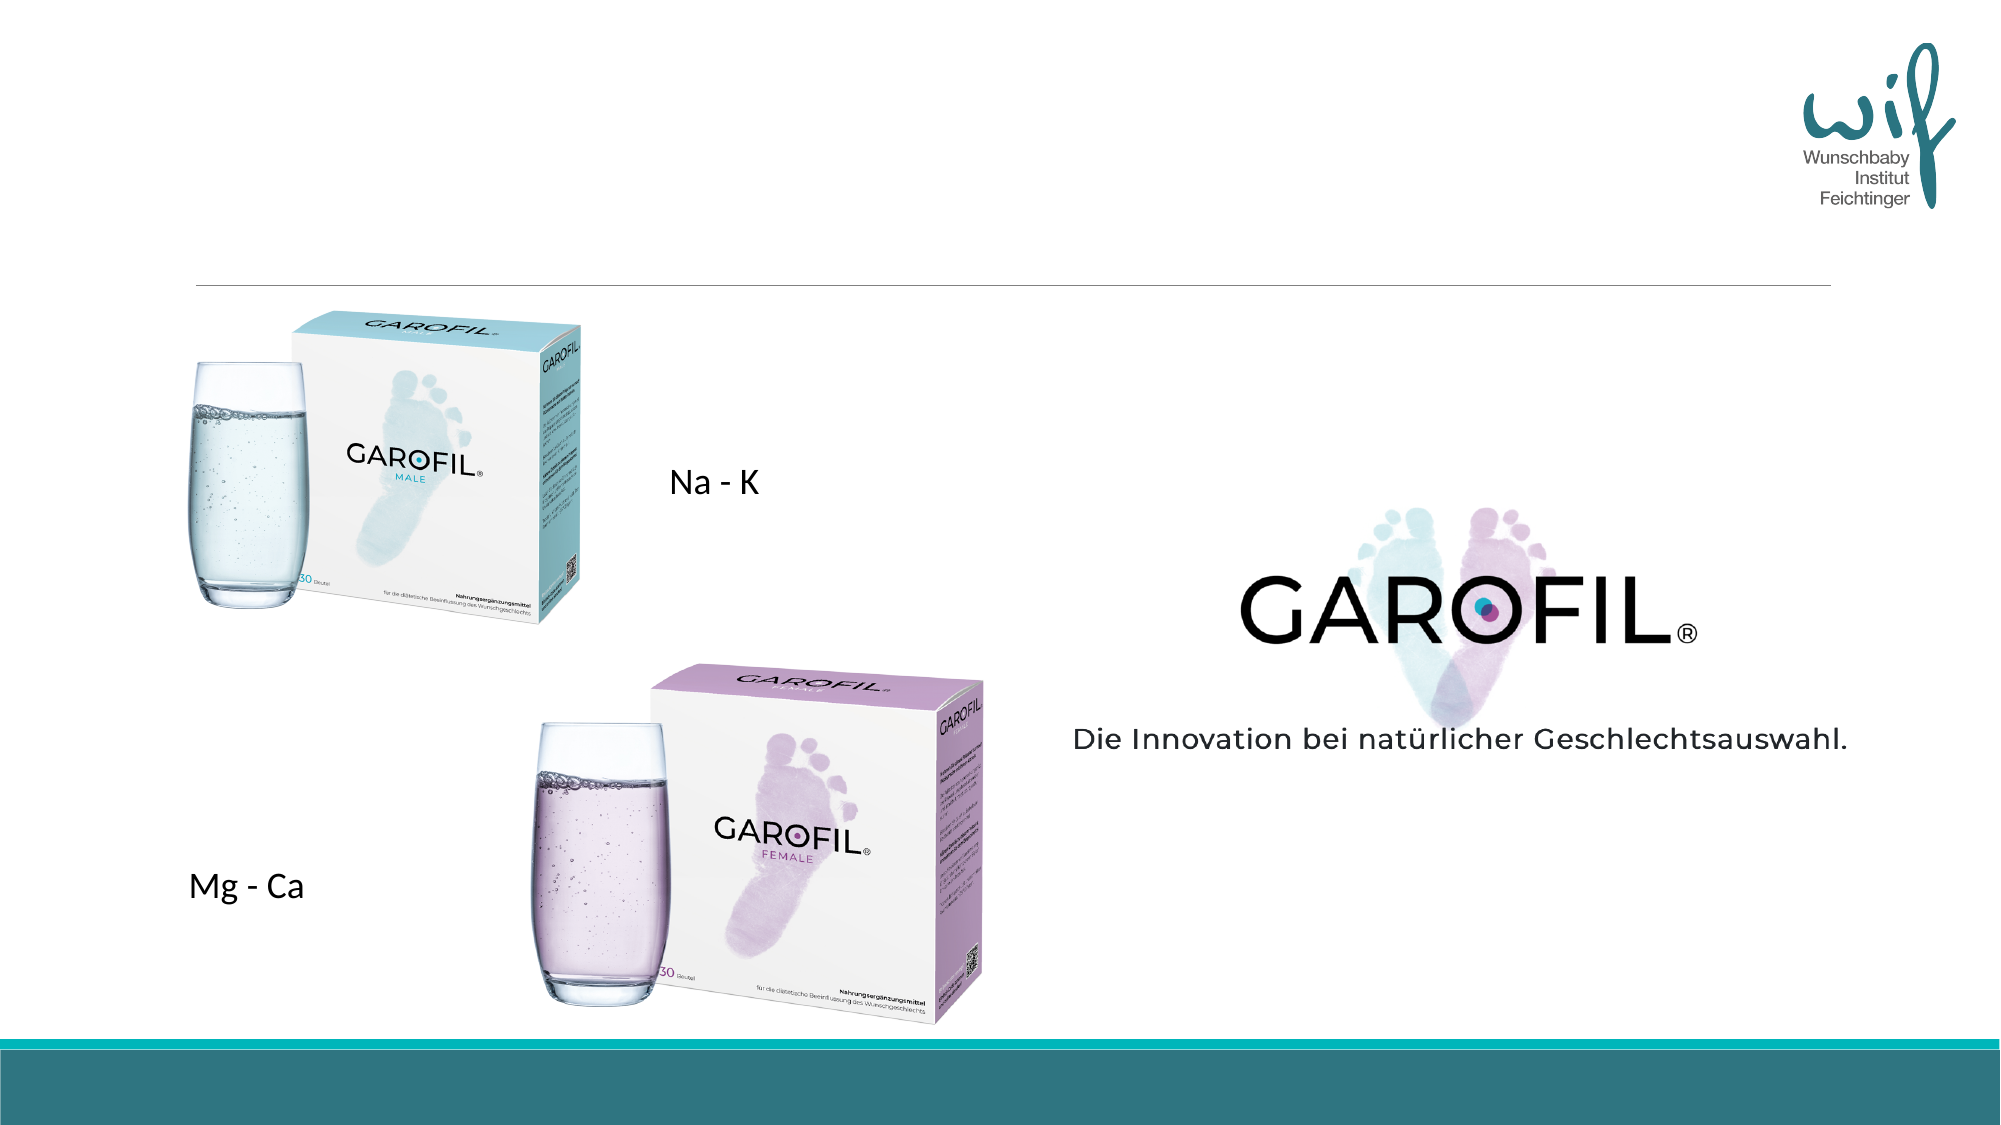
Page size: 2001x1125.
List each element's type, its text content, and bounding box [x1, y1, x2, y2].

picture [1803, 43, 1956, 209]
text_box Na - K [654, 449, 775, 510]
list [516, 652, 995, 1036]
text_box Mg - Ca [173, 853, 320, 914]
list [179, 303, 588, 636]
picture [1049, 505, 1861, 760]
